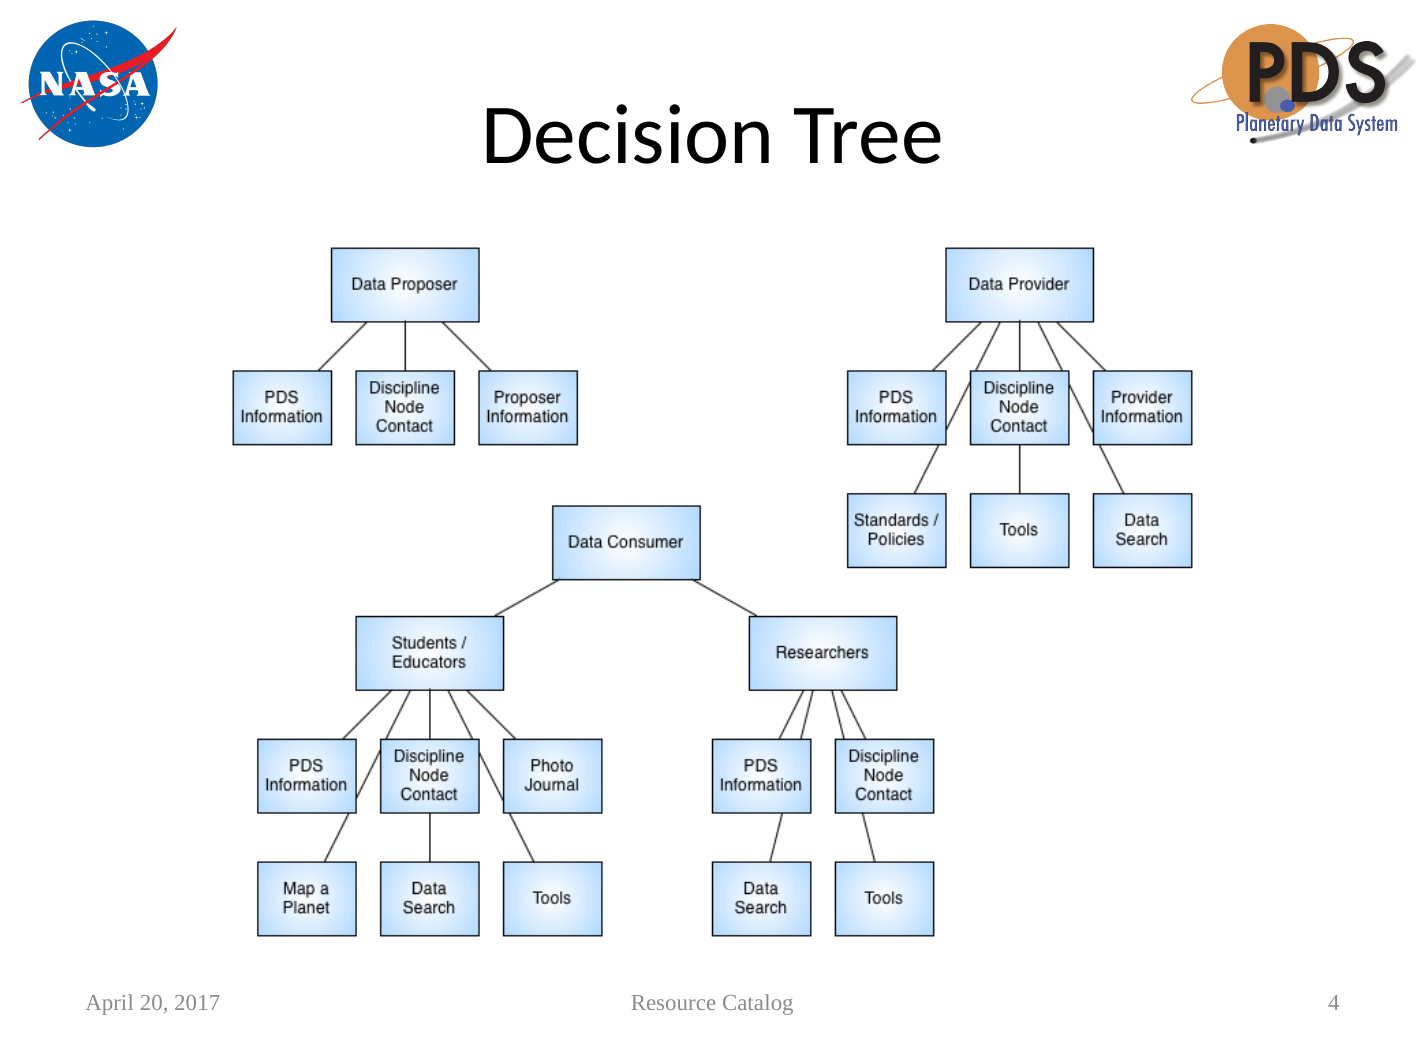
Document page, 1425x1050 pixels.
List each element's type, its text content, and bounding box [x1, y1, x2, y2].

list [230, 244, 1195, 939]
slide_number 4 [1021, 973, 1354, 1030]
title Decision Tree [71, 41, 1354, 217]
footer Resource Catalog [486, 973, 938, 1030]
picture [1191, 24, 1417, 157]
picture [17, 16, 181, 153]
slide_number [71, 973, 404, 1030]
